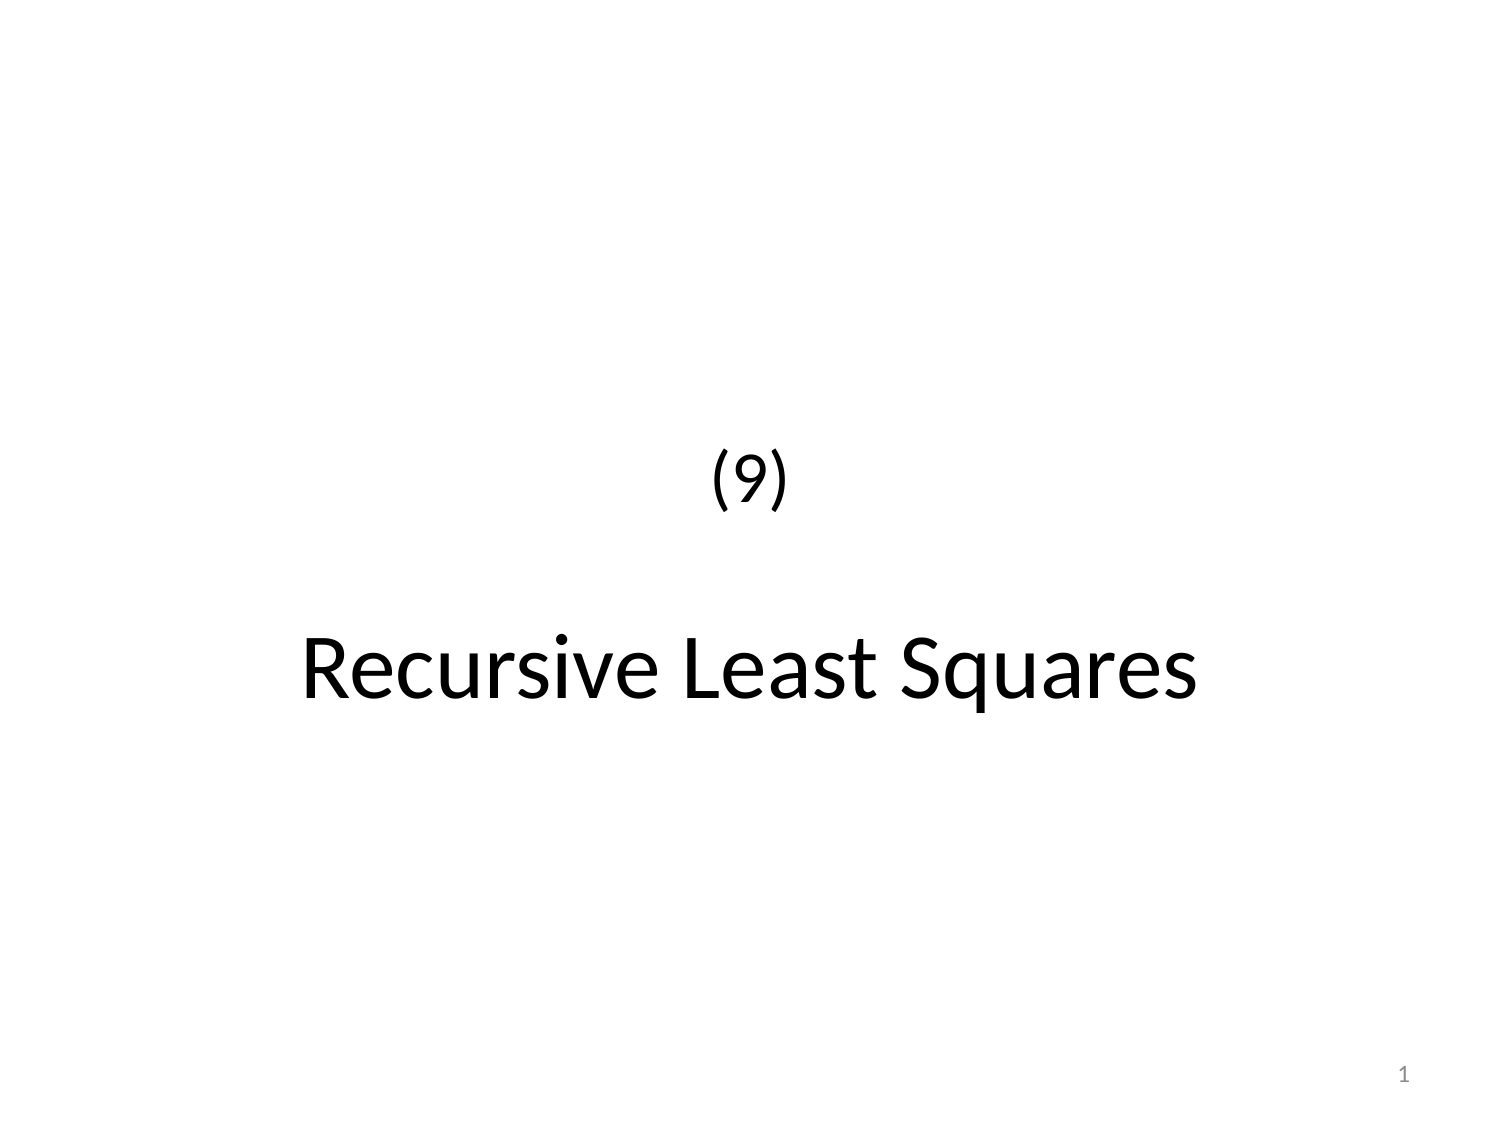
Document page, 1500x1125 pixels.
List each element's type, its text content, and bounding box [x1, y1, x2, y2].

slide_number 1 [1074, 1042, 1425, 1103]
title (9) Recursive Least Squares [112, 421, 1388, 725]
